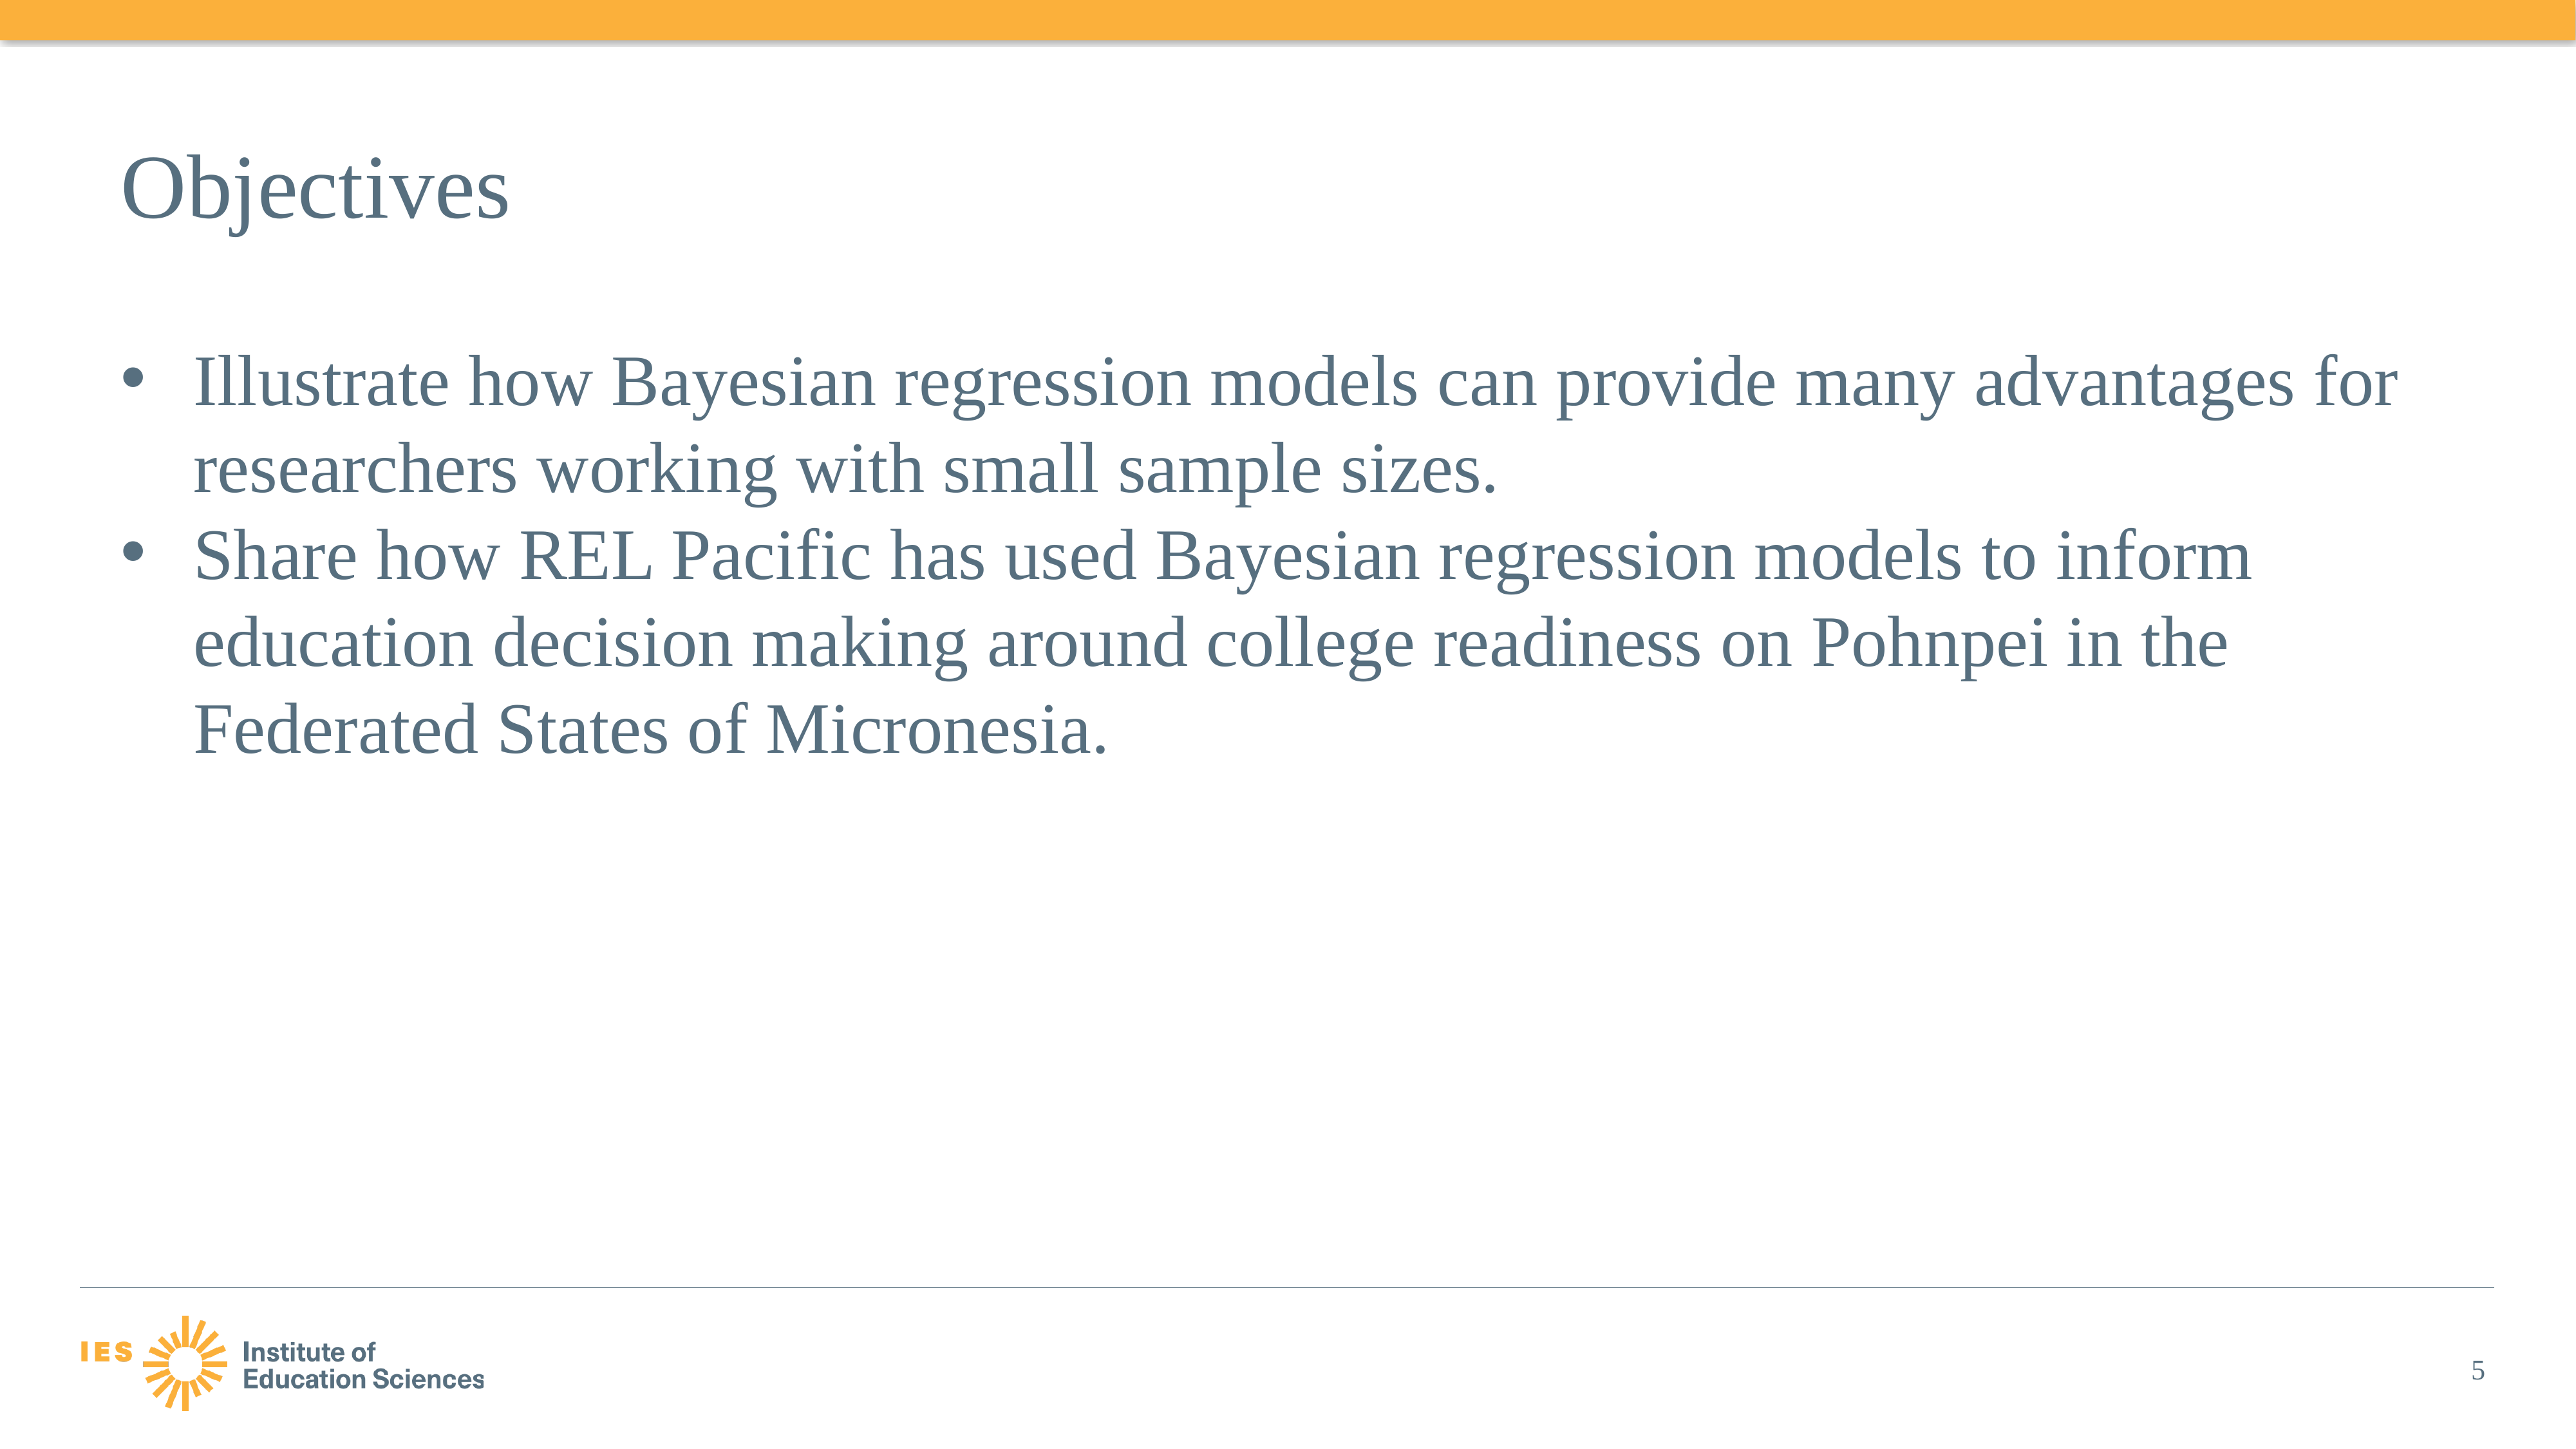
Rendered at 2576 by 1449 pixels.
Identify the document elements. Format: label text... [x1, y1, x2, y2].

slide_number 5 [2394, 1329, 2496, 1407]
list Illustrate how Bayesian regression models can provide many advantages for researchers working with small sample sizes. Share how REL Pacific has used Bayesian regression models to inform education decision making around college readiness on Pohnpei in the Federated States of Micronesia. [120, 333, 2455, 1137]
title Objectives [120, 126, 2455, 256]
